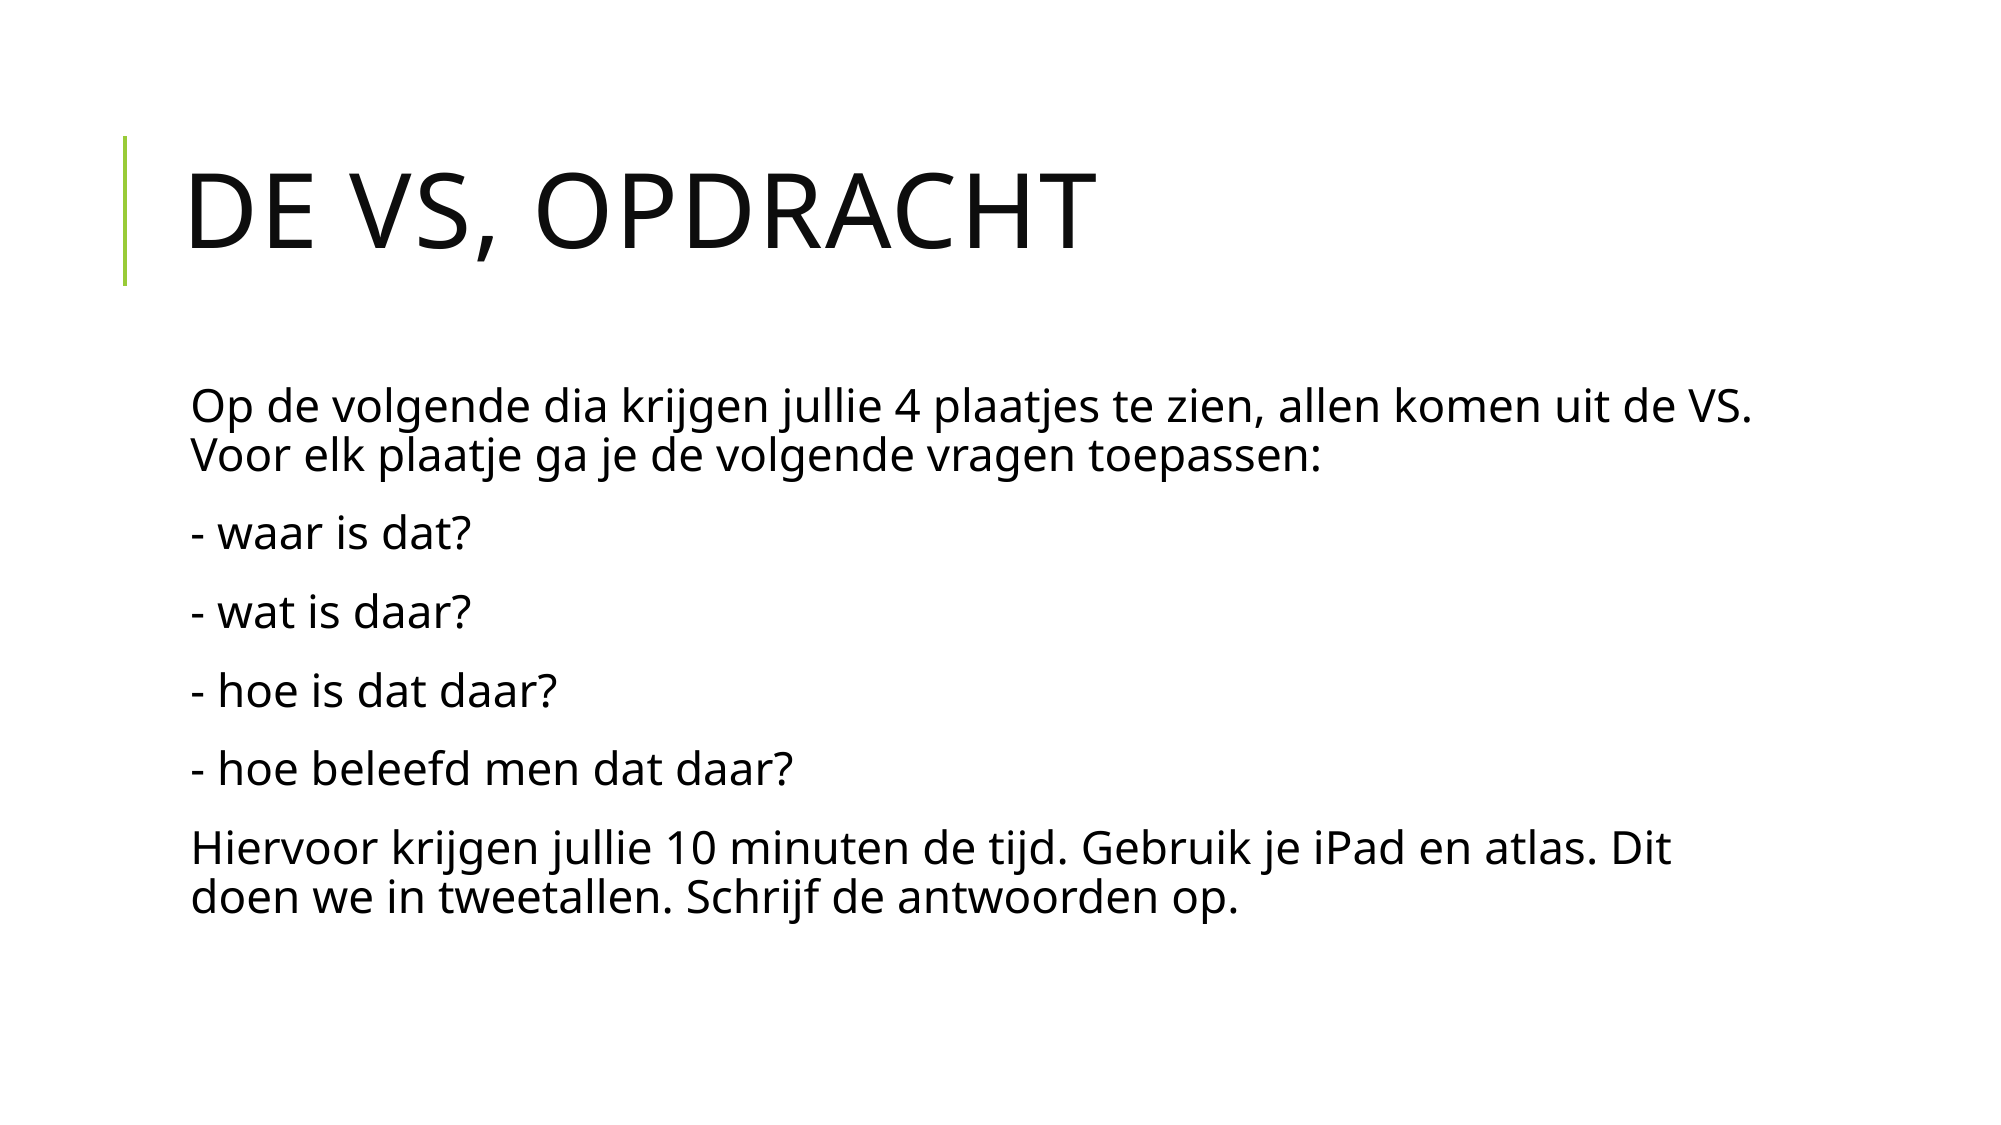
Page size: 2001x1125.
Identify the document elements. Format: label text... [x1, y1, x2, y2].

list Op de volgende dia krijgen jullie 4 plaatjes te zien, allen komen uit de VS. Voor elk plaatje ga je de volgende vragen toepassen: - waar is dat? - wat is daar? - hoe is dat daar? - hoe beleefd men dat daar? Hiervoor krijgen jullie 10 minuten de tijd. Gebruik je iPad en atlas. Dit doen we in tweetallen. Schrijf de antwoorden op. [168, 375, 1763, 1035]
title de Vs, Opdracht [168, 96, 1763, 342]
